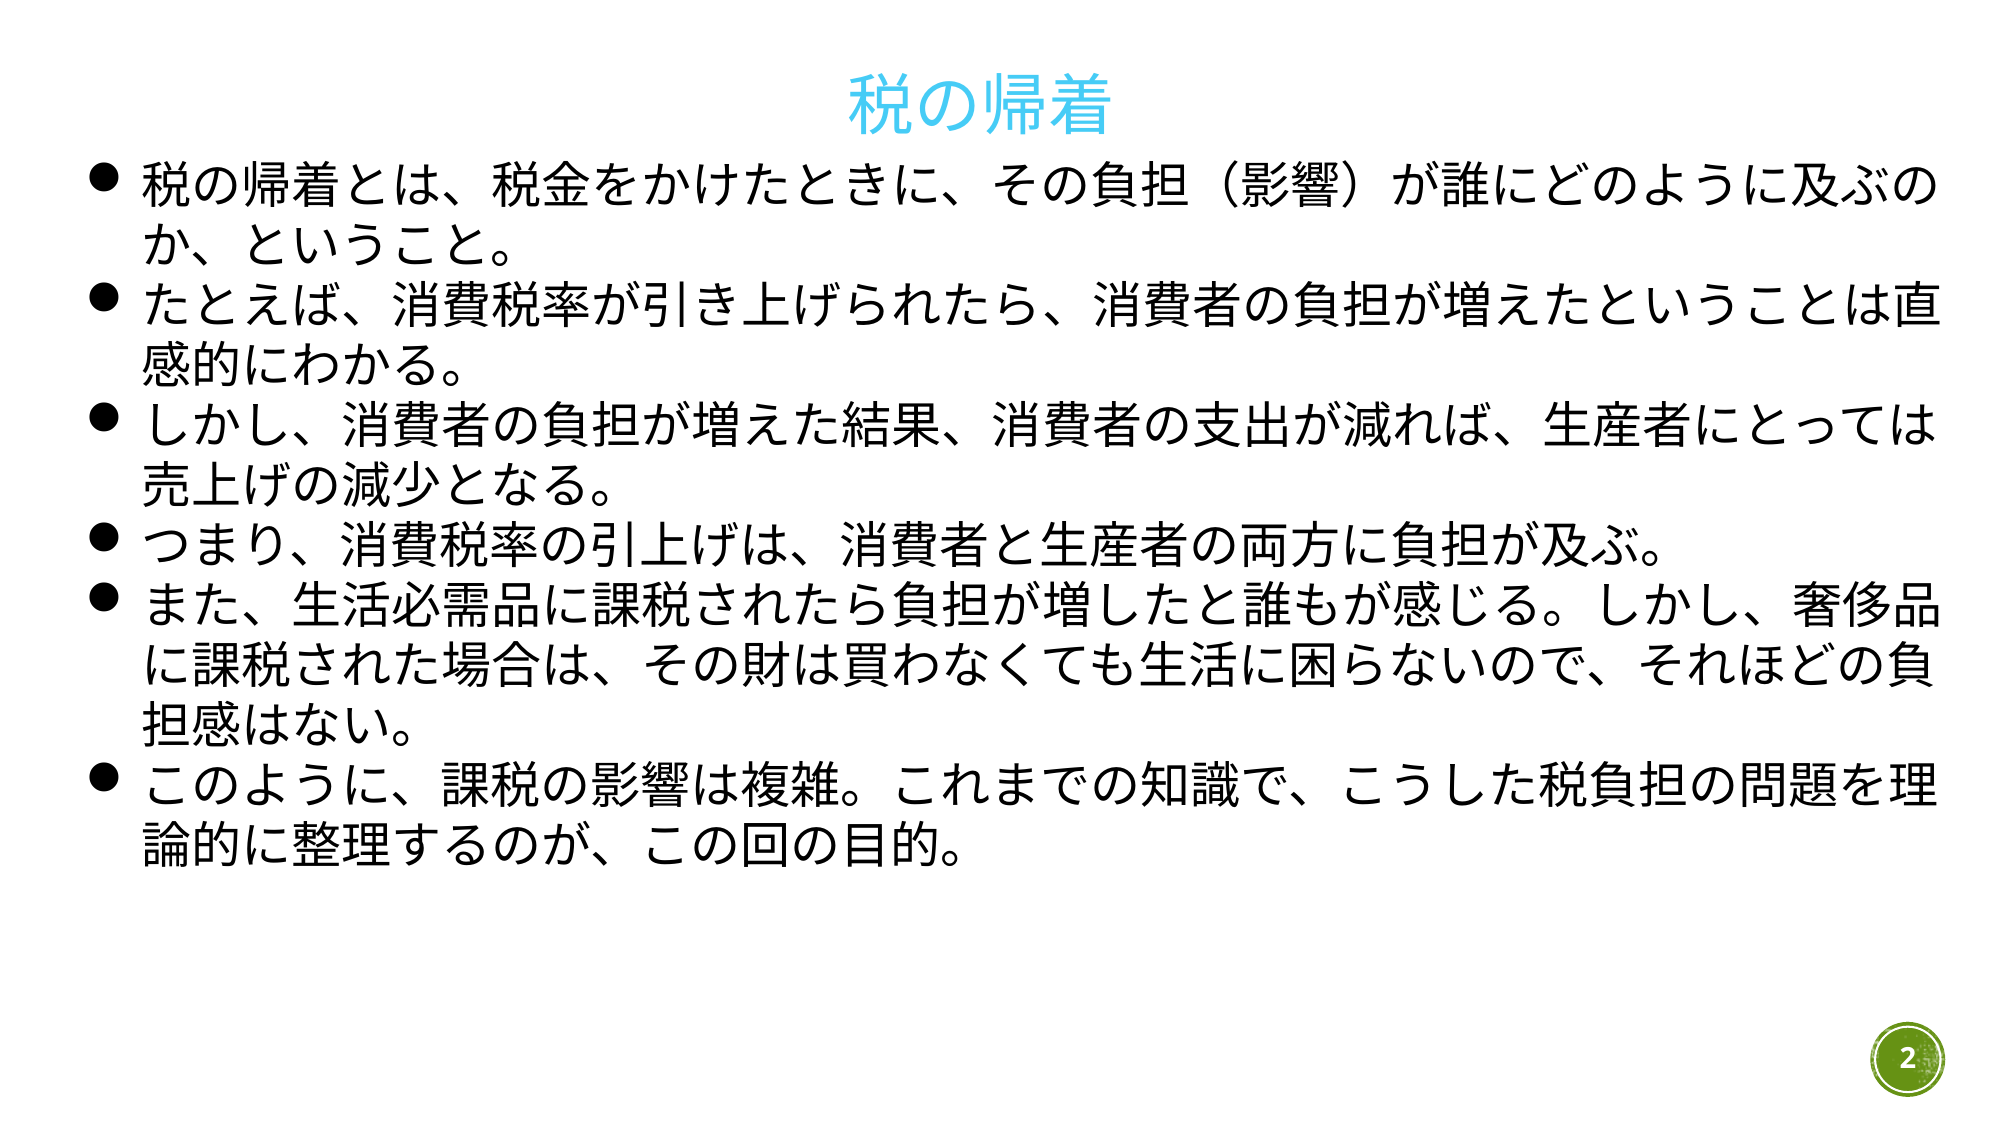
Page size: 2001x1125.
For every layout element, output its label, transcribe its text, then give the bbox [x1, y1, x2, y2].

slide_number 2 [1855, 1028, 1961, 1089]
text_box 税の帰着 [47, 55, 1916, 151]
text_box 税の帰着とは、税金をかけたときに、その負担（影響）が誰にどのように及ぶのか、ということ。 たとえば、消費税率が引き上げられたら、消費者の負担が増えたということは直感的にわかる。 しかし、消費者の負担が増えた結果、消費者の支出が減れば、生産者にとっては売上げの減少となる。 つまり、消費税率の引上げは、消費者と生産者の両方に負担が及ぶ。 また、生活必需品に課税されたら負担が増したと誰もが感じる。しかし、奢侈品に課税された場合は、その財は買わなくても生活に困らないので、それほどの負担感はない。 このように、課税の影響は複雑。これまでの知識で、こうした税負担の問題を理論的に整理するのが、この回の目的。 [70, 146, 1961, 1005]
